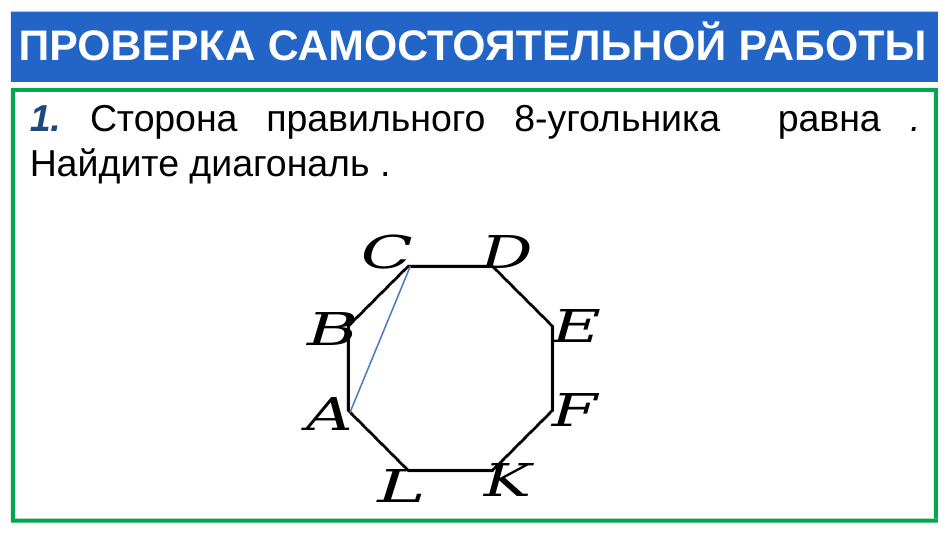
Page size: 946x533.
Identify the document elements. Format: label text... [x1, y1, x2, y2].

title ПРОВЕРКА САМОСТОЯТЕЛЬНОЙ РАБОТЫ [10, 15, 936, 107]
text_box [349, 265, 411, 413]
text_box [49, 107, 900, 301]
picture [335, 253, 565, 483]
